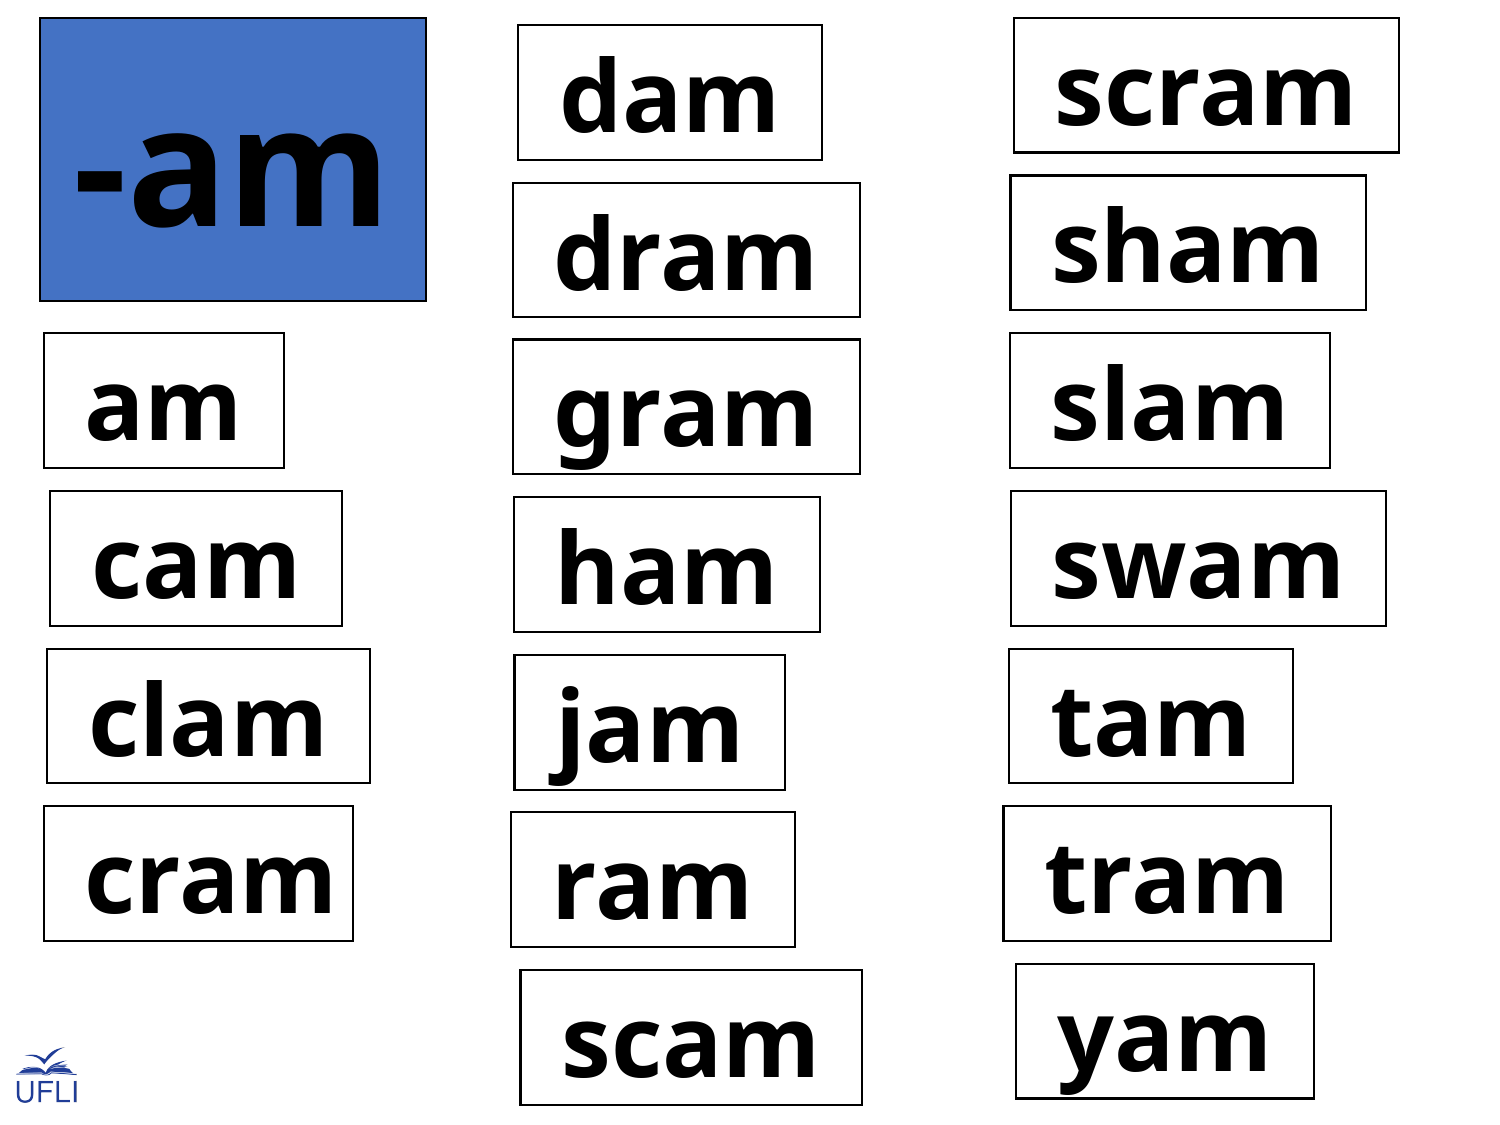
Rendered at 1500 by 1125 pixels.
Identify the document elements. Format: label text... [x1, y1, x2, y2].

text_box cram [43, 805, 354, 942]
text_box scram [1013, 17, 1400, 154]
text_box clam [46, 648, 371, 784]
text_box swam [1010, 490, 1387, 627]
text_box dam [517, 24, 823, 161]
text_box ham [513, 496, 821, 633]
text_box am [43, 332, 285, 469]
text_box slam [1009, 332, 1331, 469]
text_box jam [513, 654, 786, 791]
text_box tam [1008, 648, 1294, 784]
text_box yam [1015, 963, 1315, 1100]
text_box gram [512, 338, 861, 475]
text_box sham [1009, 174, 1367, 311]
text_box cam [49, 490, 343, 627]
picture [12, 1045, 81, 1106]
text_box ram [510, 811, 796, 948]
text_box dram [512, 182, 861, 318]
text_box -am [39, 17, 427, 302]
text_box scam [519, 969, 863, 1106]
text_box tram [1002, 805, 1332, 942]
